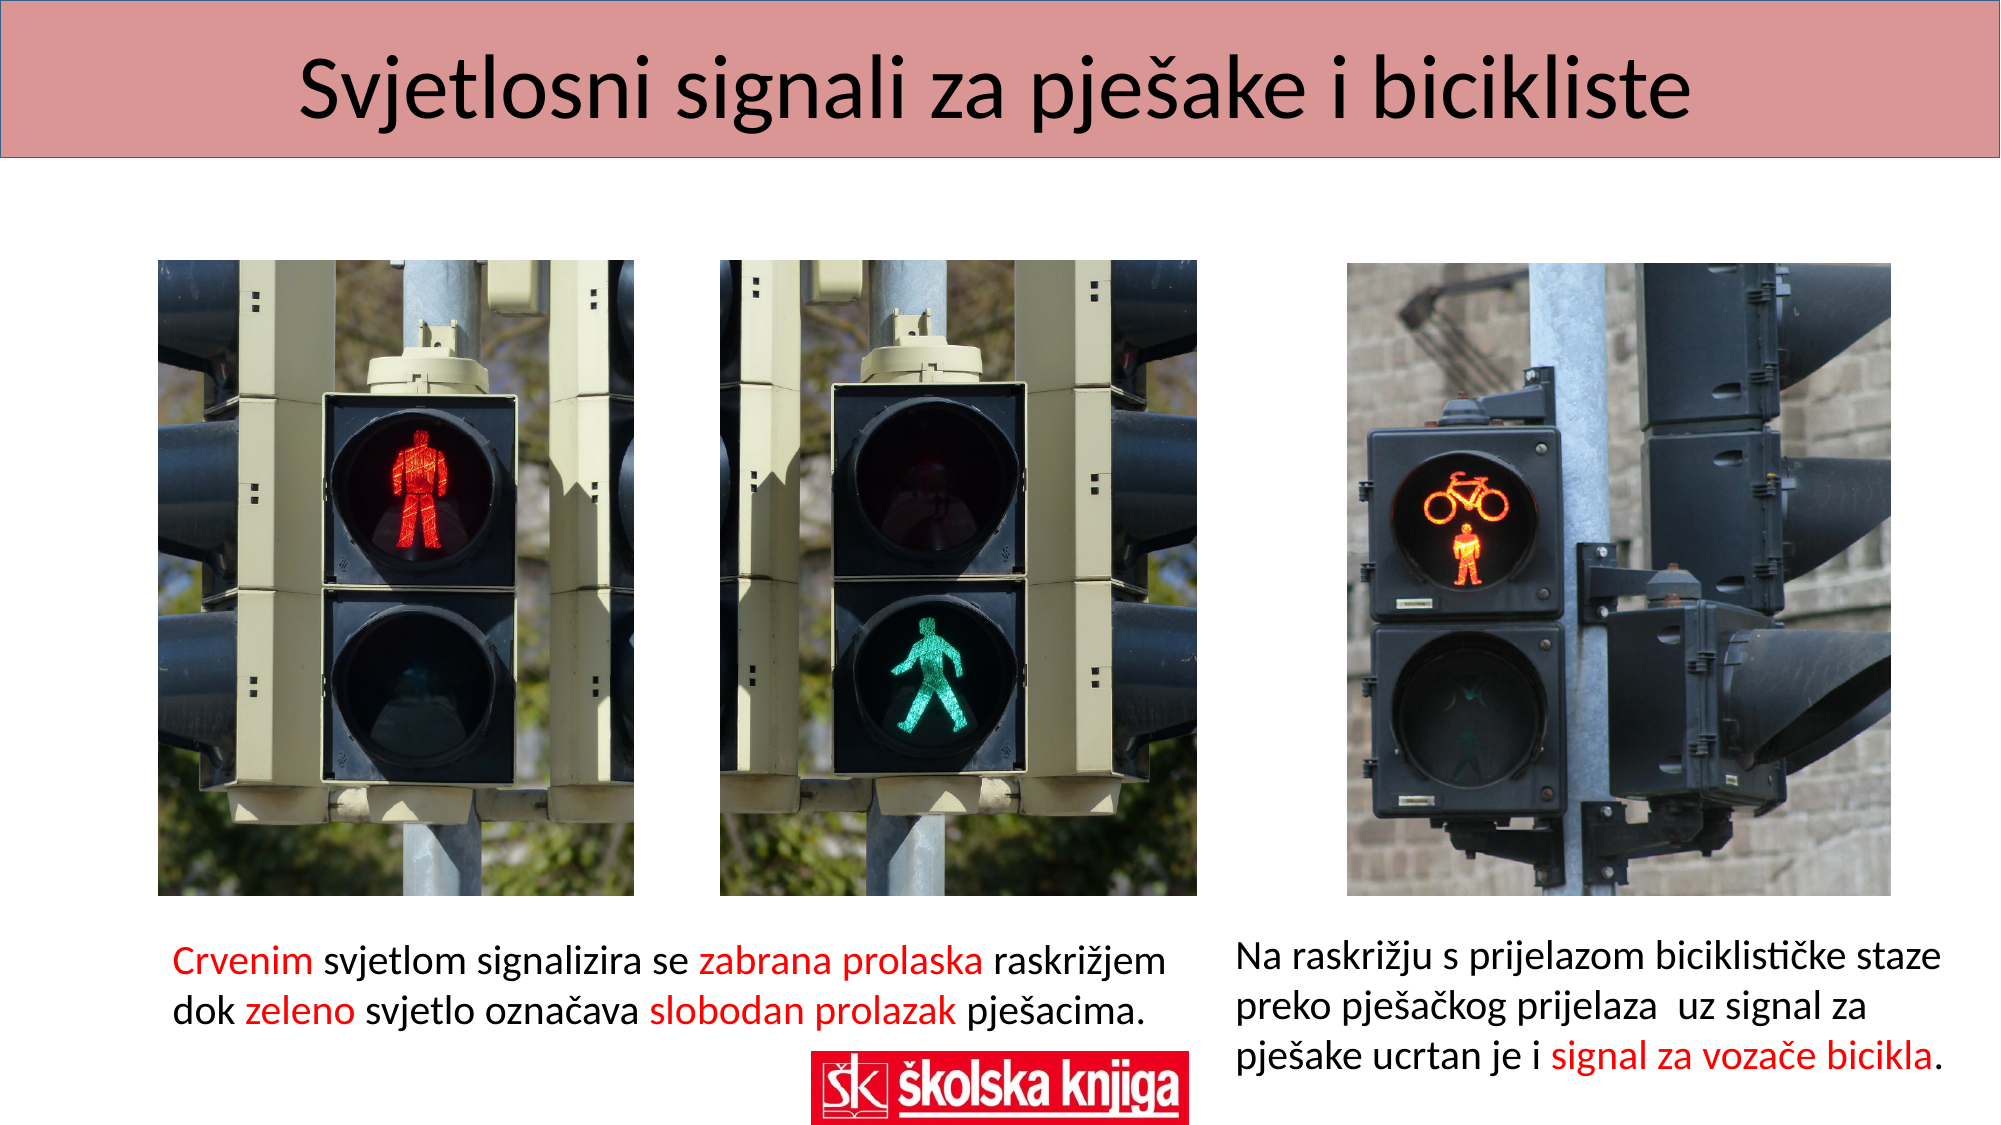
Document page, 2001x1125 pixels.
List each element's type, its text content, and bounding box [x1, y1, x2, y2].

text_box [157, 260, 1197, 896]
text_box Svjetlosni signali za pješake i bicikliste [36, 31, 1959, 129]
picture [1347, 263, 1891, 896]
text_box Na raskrižju s prijelazom biciklističke staze preko pješačkog prijelaza uz signal za pješake ucrtan je i signal za vozače bicikla. [1220, 920, 1972, 1086]
picture [811, 1051, 1189, 1125]
text_box Crvenim svjetlom signalizira se zabrana prolaska raskrižjem dok zeleno svjetlo označava slobodan prolazak pješacima. [157, 925, 1197, 1041]
